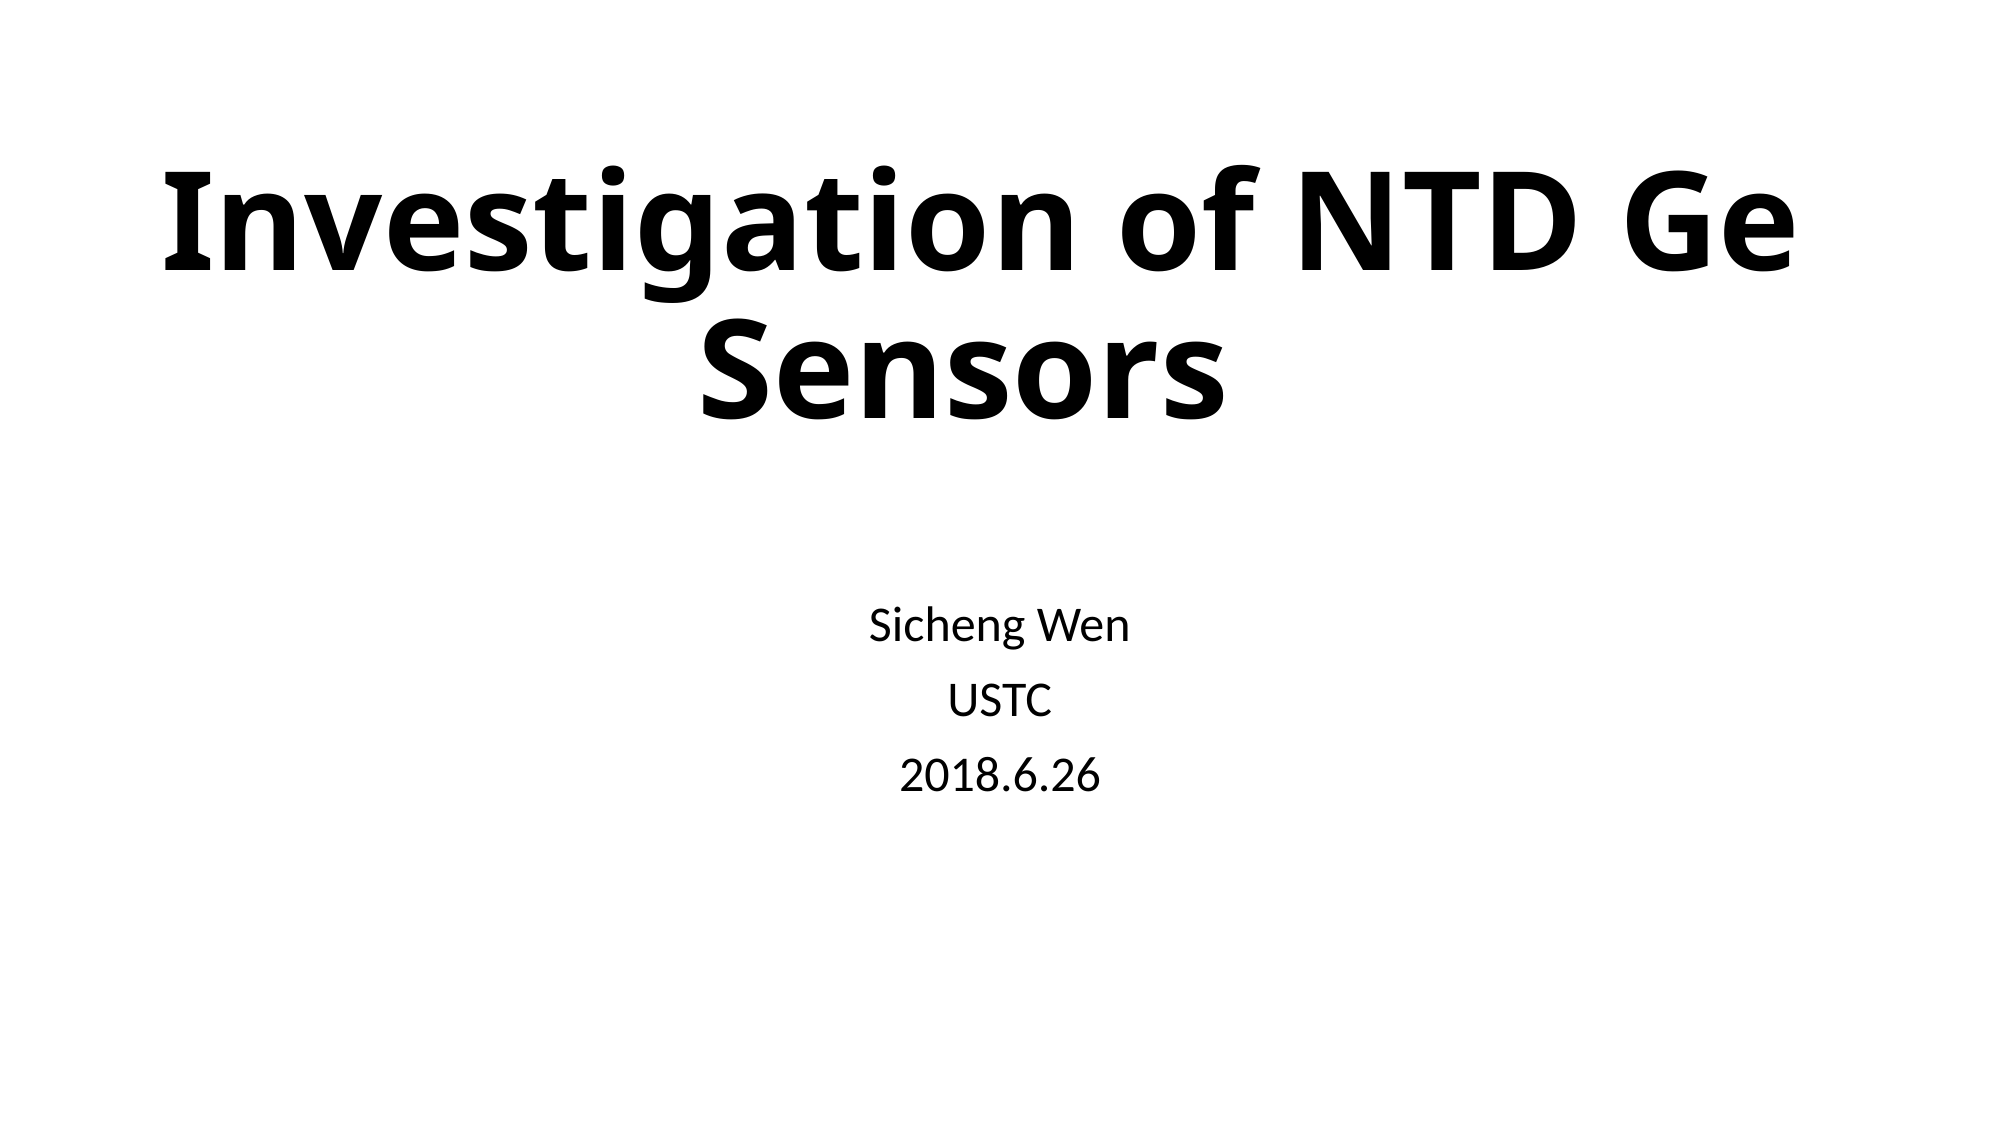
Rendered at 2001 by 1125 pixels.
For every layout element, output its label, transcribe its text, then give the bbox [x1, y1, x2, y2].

title Investigation of NTD Ge Sensors [71, 319, 1892, 457]
subtitle Sicheng Wen USTC 2018.6.26 [249, 590, 1750, 863]
